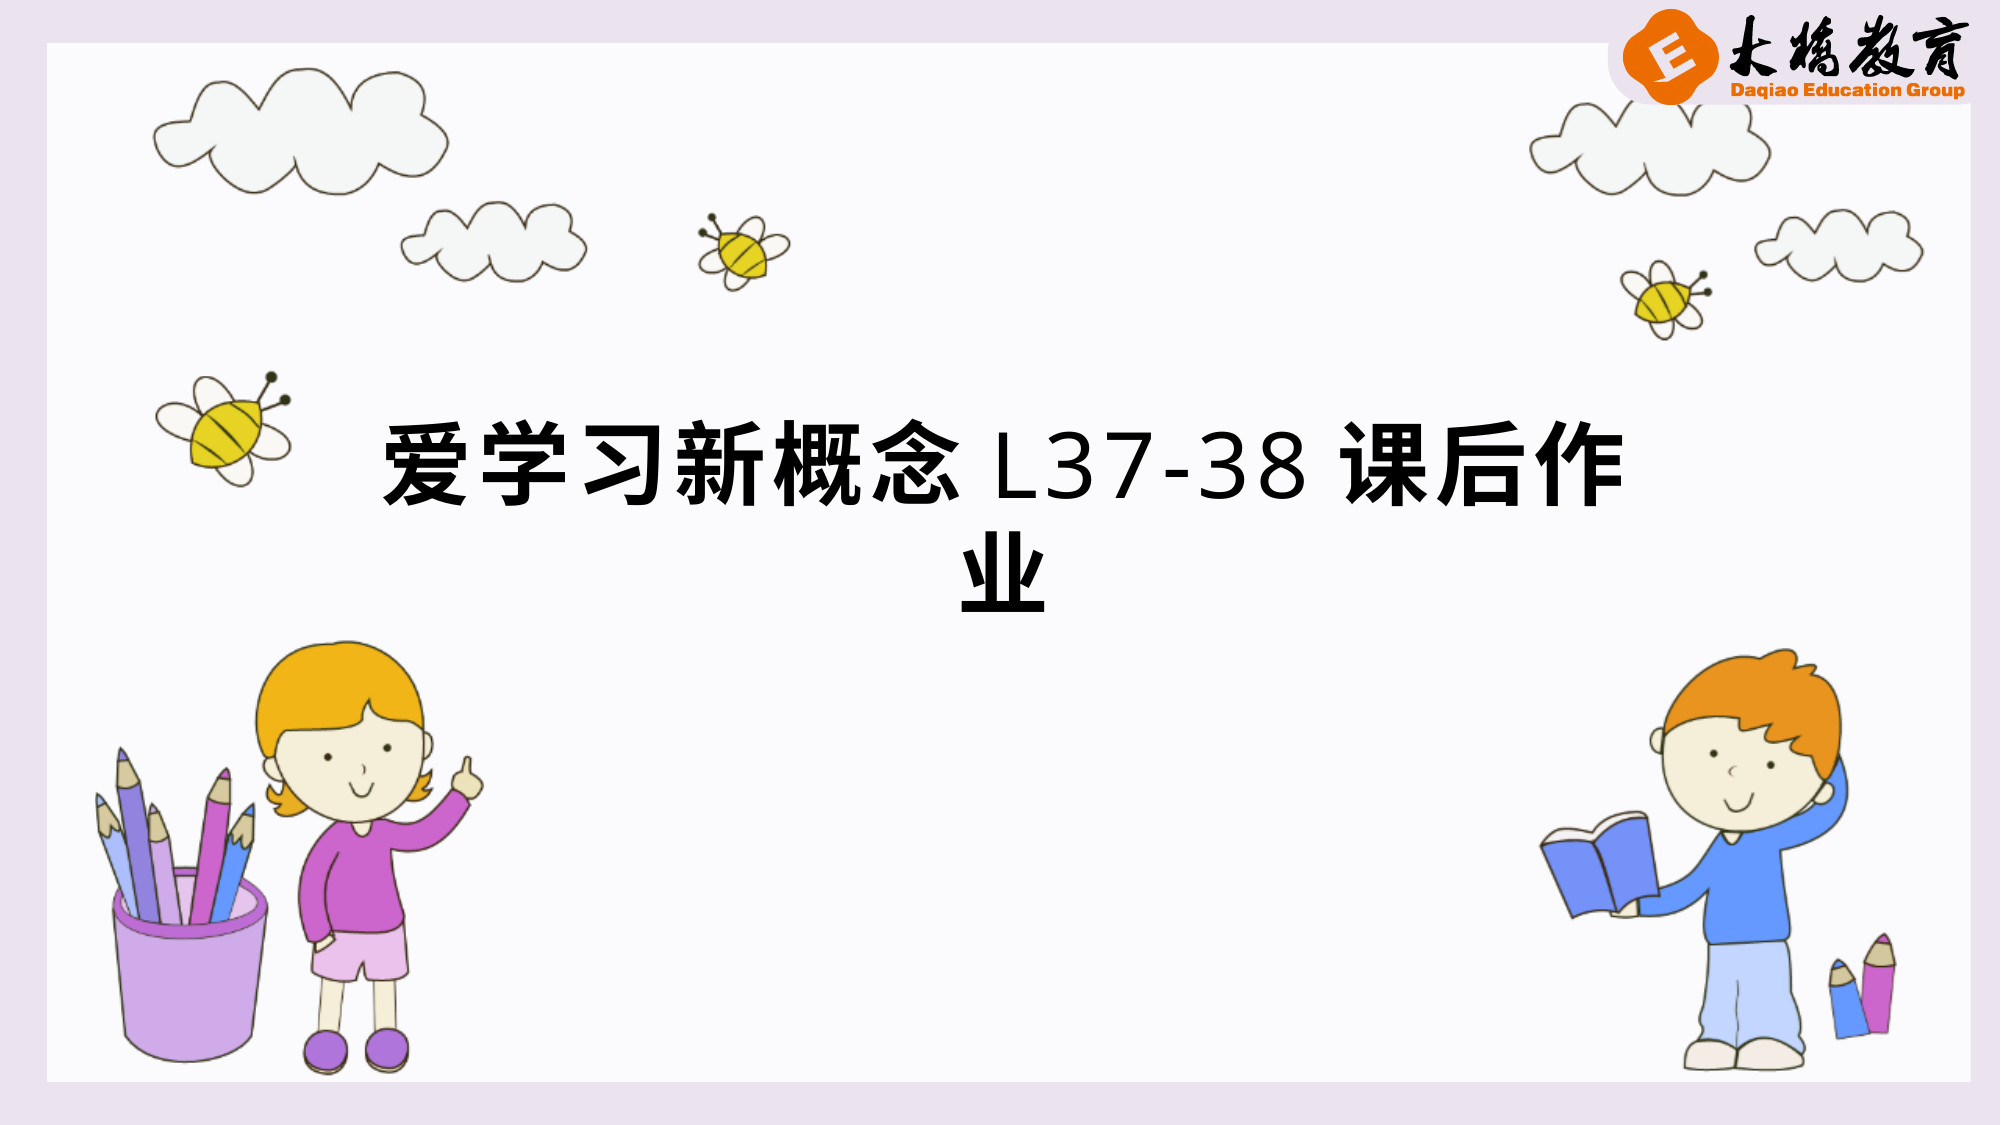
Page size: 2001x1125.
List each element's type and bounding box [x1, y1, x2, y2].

text_box [0, 0, 2000, 1125]
